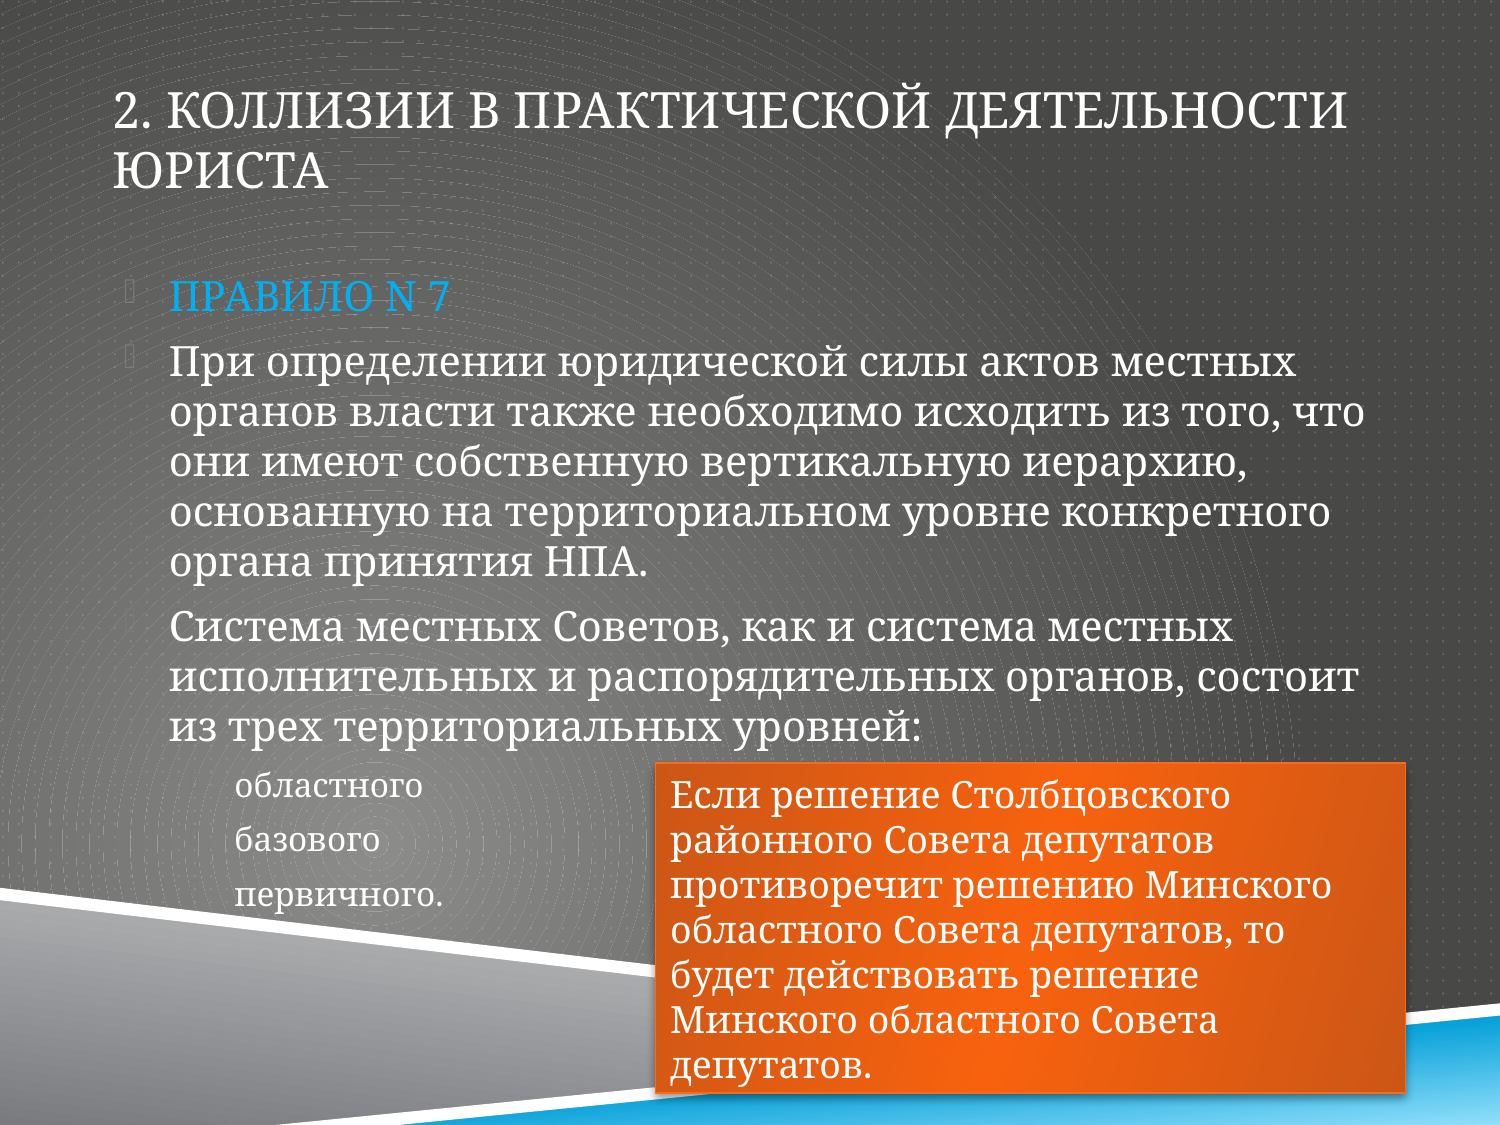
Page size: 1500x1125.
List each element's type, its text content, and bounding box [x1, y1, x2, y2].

text_box Если решение Столбцовского районного Совета депутатов противоречит решению Минского областного Совета депутатов, то будет действовать решение Минского областного Совета депутатов. [655, 762, 1406, 1094]
title 2. Коллизии в практической деятельности юриста [112, 45, 1388, 233]
list ПРАВИЛО N 7 При определении юридической силы актов местных органов власти также необходимо исходить из того, что они имеют собственную вертикальную иерархию, основанную на территориальном уровне конкретного органа принятия НПА. Система местных Советов, как и система местных исполнительных и распорядительных органов, состоит из трех территориальных уровней: областного базового первичного. [112, 262, 1388, 941]
